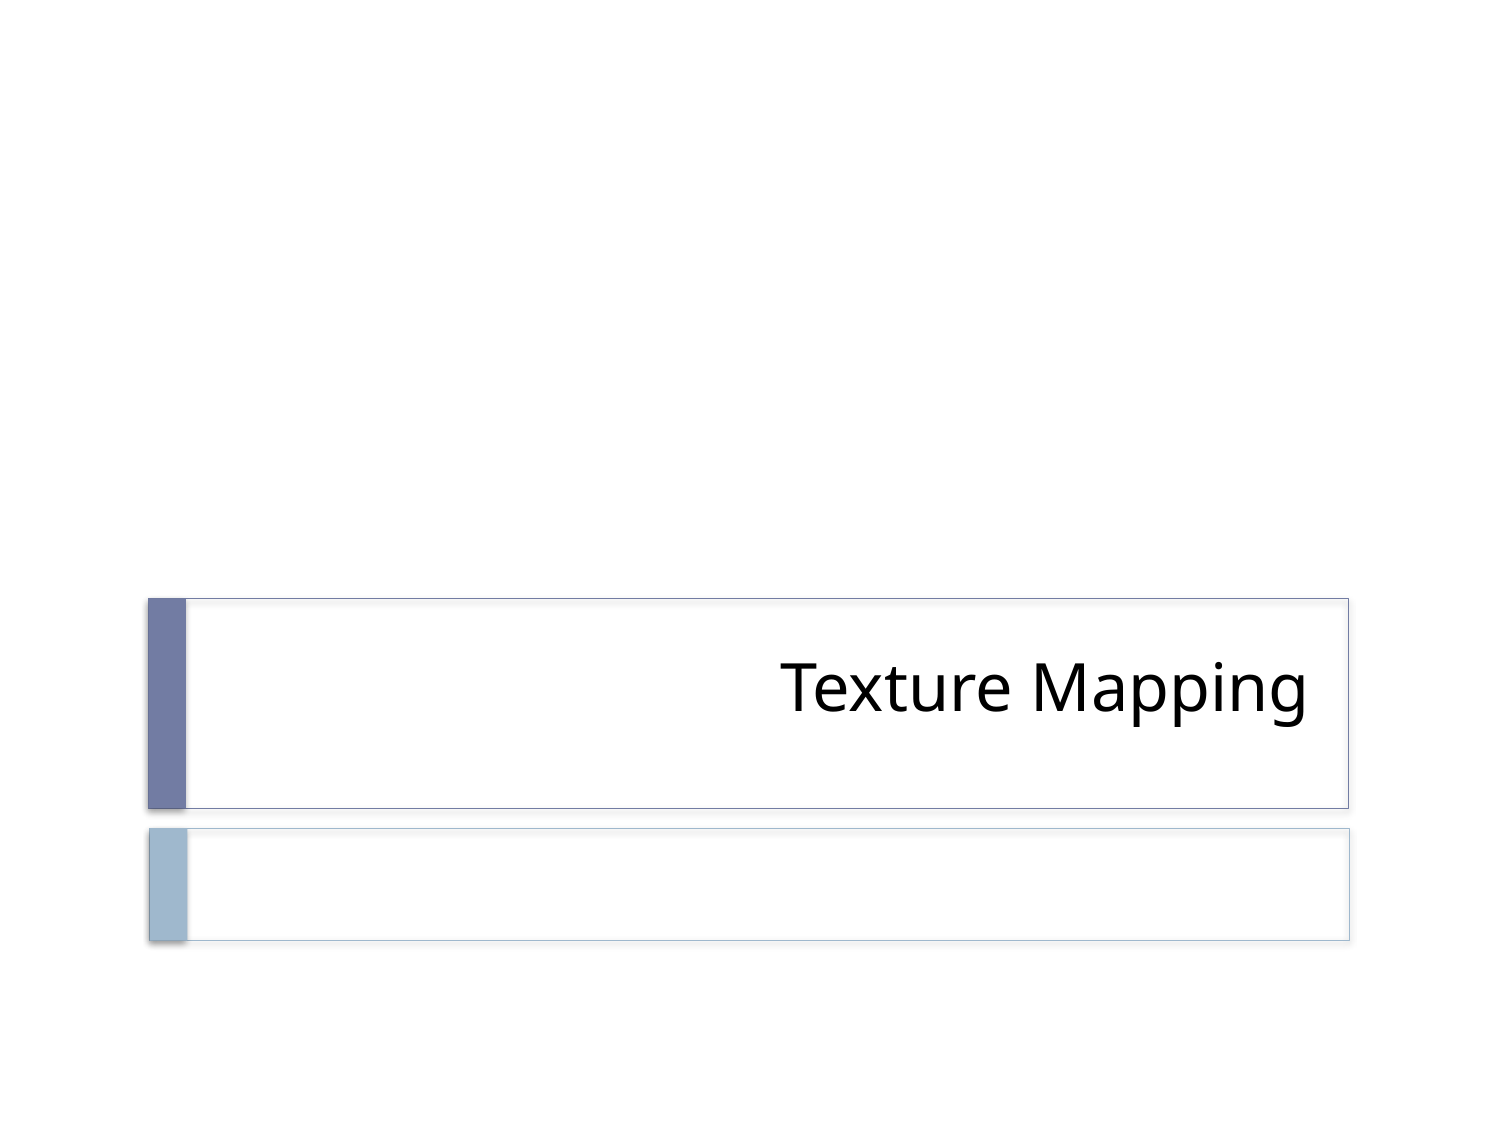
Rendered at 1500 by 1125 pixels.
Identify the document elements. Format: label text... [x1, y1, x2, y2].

title Texture Mapping [200, 637, 1325, 800]
